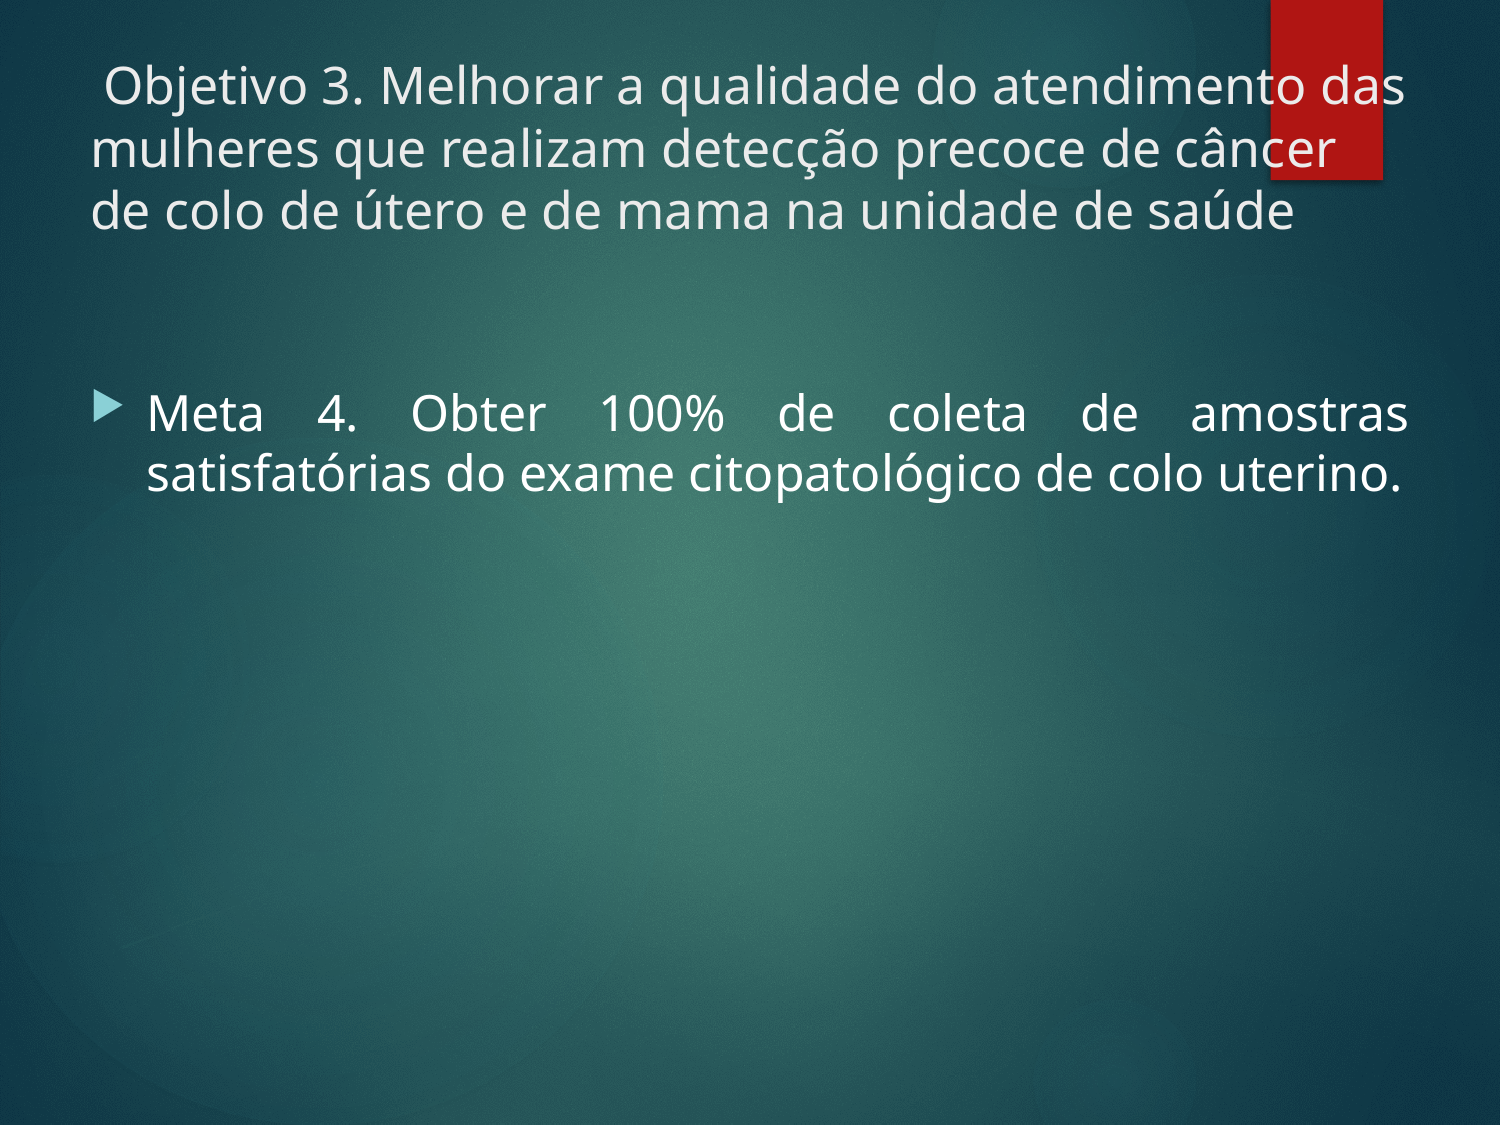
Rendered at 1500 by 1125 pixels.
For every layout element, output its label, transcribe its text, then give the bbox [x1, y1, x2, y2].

title Objetivo 3. Melhorar a qualidade do atendimento das mulheres que realizam detecção precoce de câncer de colo de útero e de mama na unidade de saúde [75, 45, 1425, 303]
list Meta 4. Obter 100% de coleta de amostras satisfatórias do exame citopatológico de colo uterino. [75, 373, 1425, 1005]
